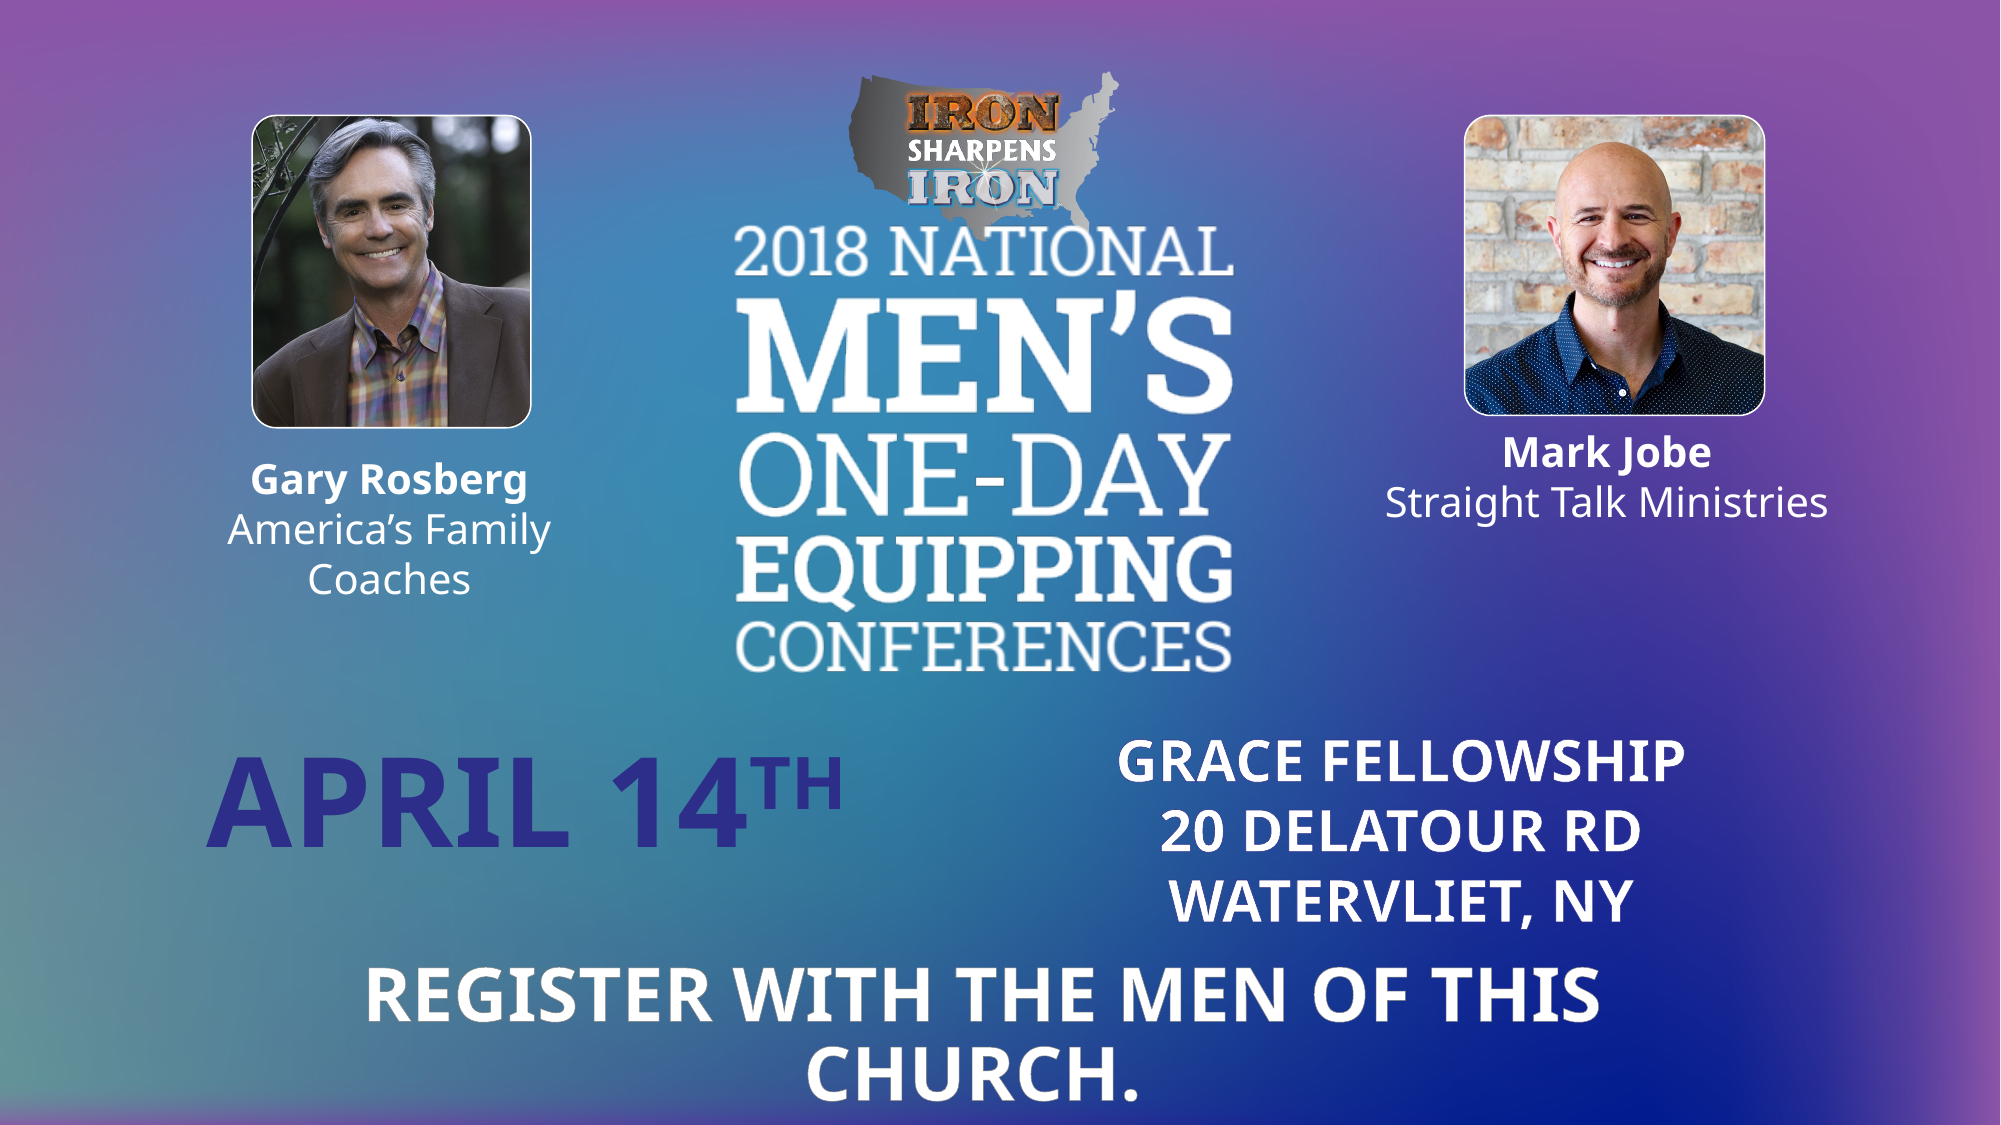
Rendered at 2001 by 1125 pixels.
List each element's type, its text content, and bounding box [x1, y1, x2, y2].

text_box Register With The Men of This Church. (Ages 13 and Up) [286, 949, 1679, 1125]
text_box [642, 53, 1323, 750]
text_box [1337, 115, 1877, 553]
picture [0, 0, 2001, 1125]
text_box April 14th [125, 714, 929, 880]
text_box Grace Fellowship 20 Delatour Rd Watervliet, NY [1037, 727, 1765, 950]
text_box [175, 115, 604, 603]
